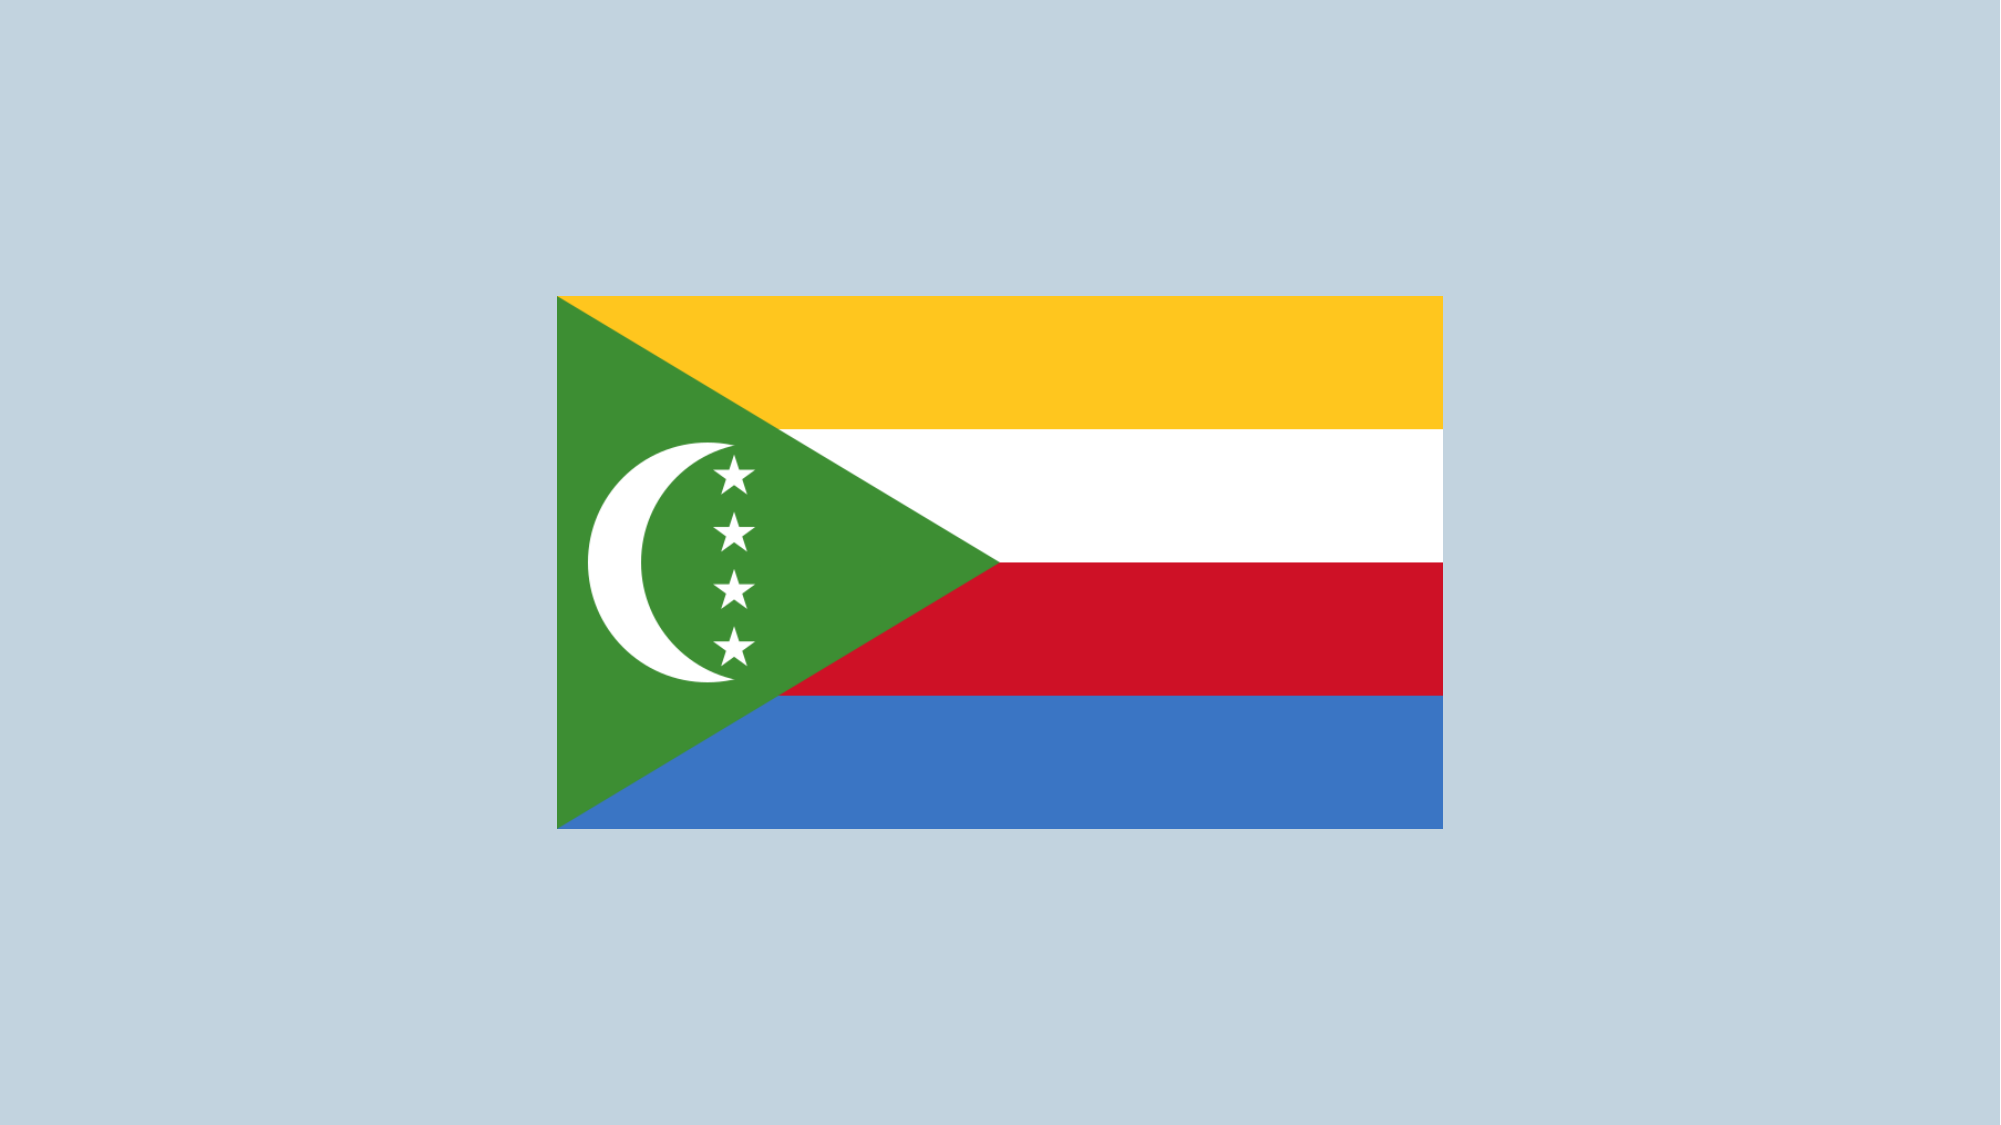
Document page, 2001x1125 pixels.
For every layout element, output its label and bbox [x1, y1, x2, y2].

picture [556, 296, 1443, 829]
